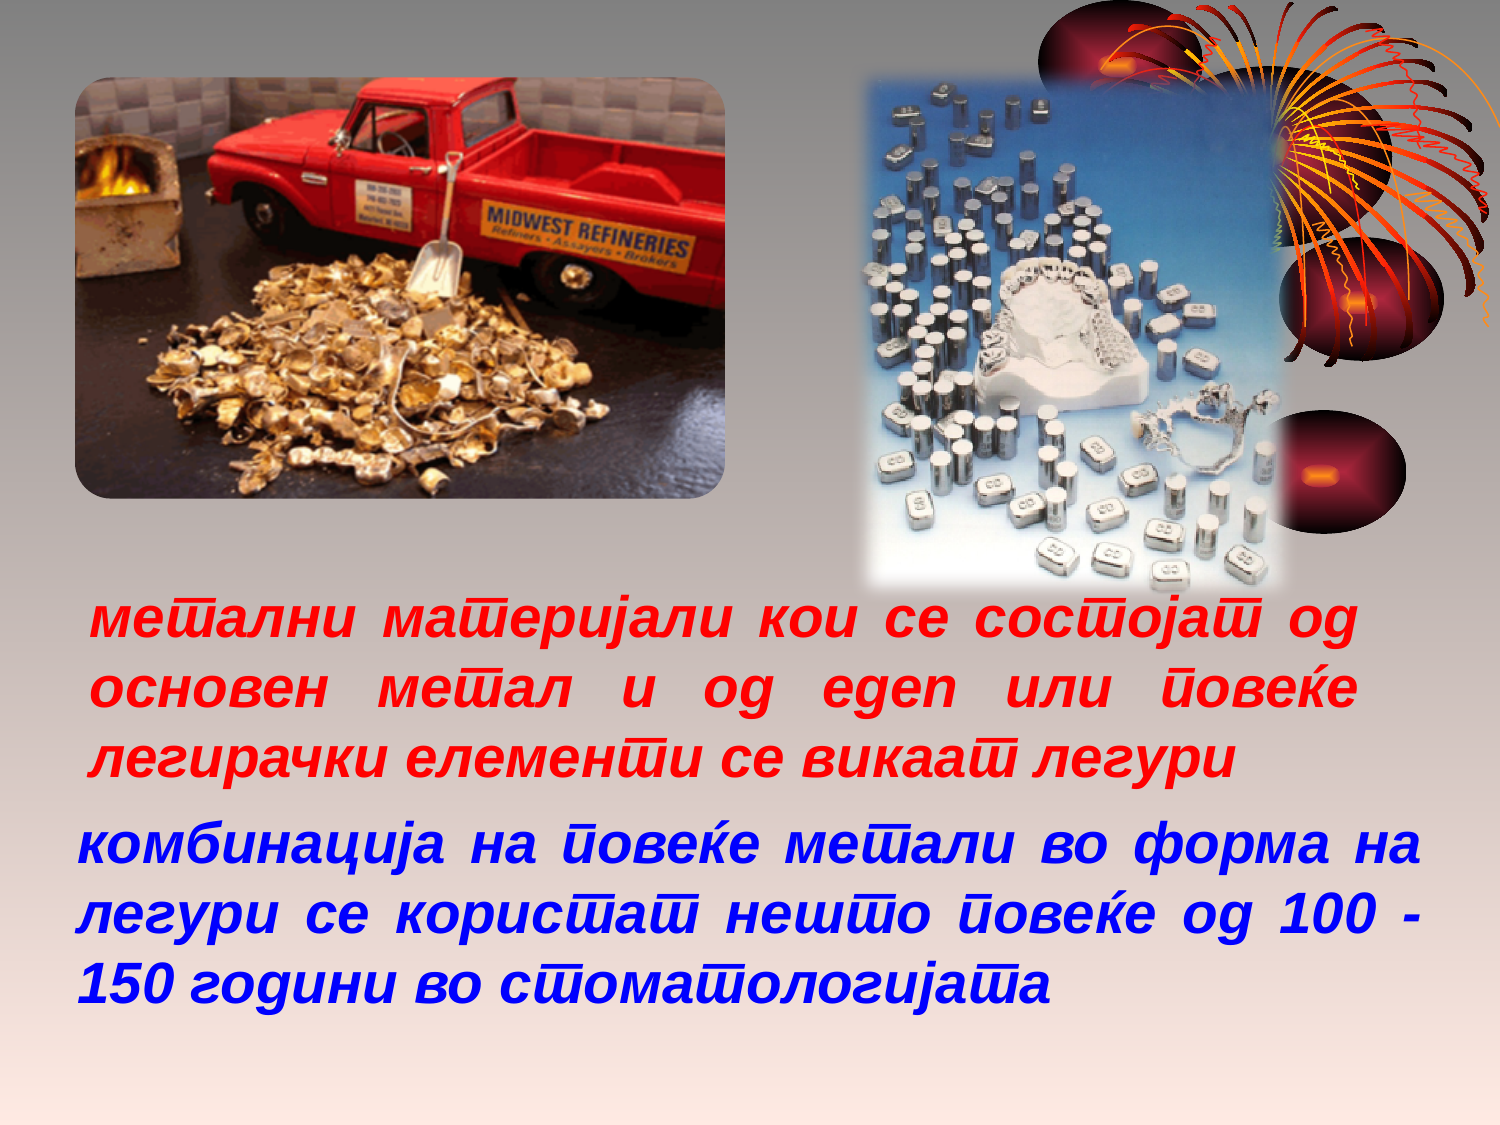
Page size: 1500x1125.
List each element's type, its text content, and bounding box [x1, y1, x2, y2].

text_box метални материјали кои се состојат од основен метал и oд eдen или повеќе легирачки елементи се викаат легури [75, 502, 1375, 797]
text_box комбинација на повеќе метали во форма на легури се користат нешто повеќе од 100 - 150 години во стоматологијата [62, 797, 1438, 1023]
picture [849, 62, 1301, 606]
picture [74, 77, 726, 499]
